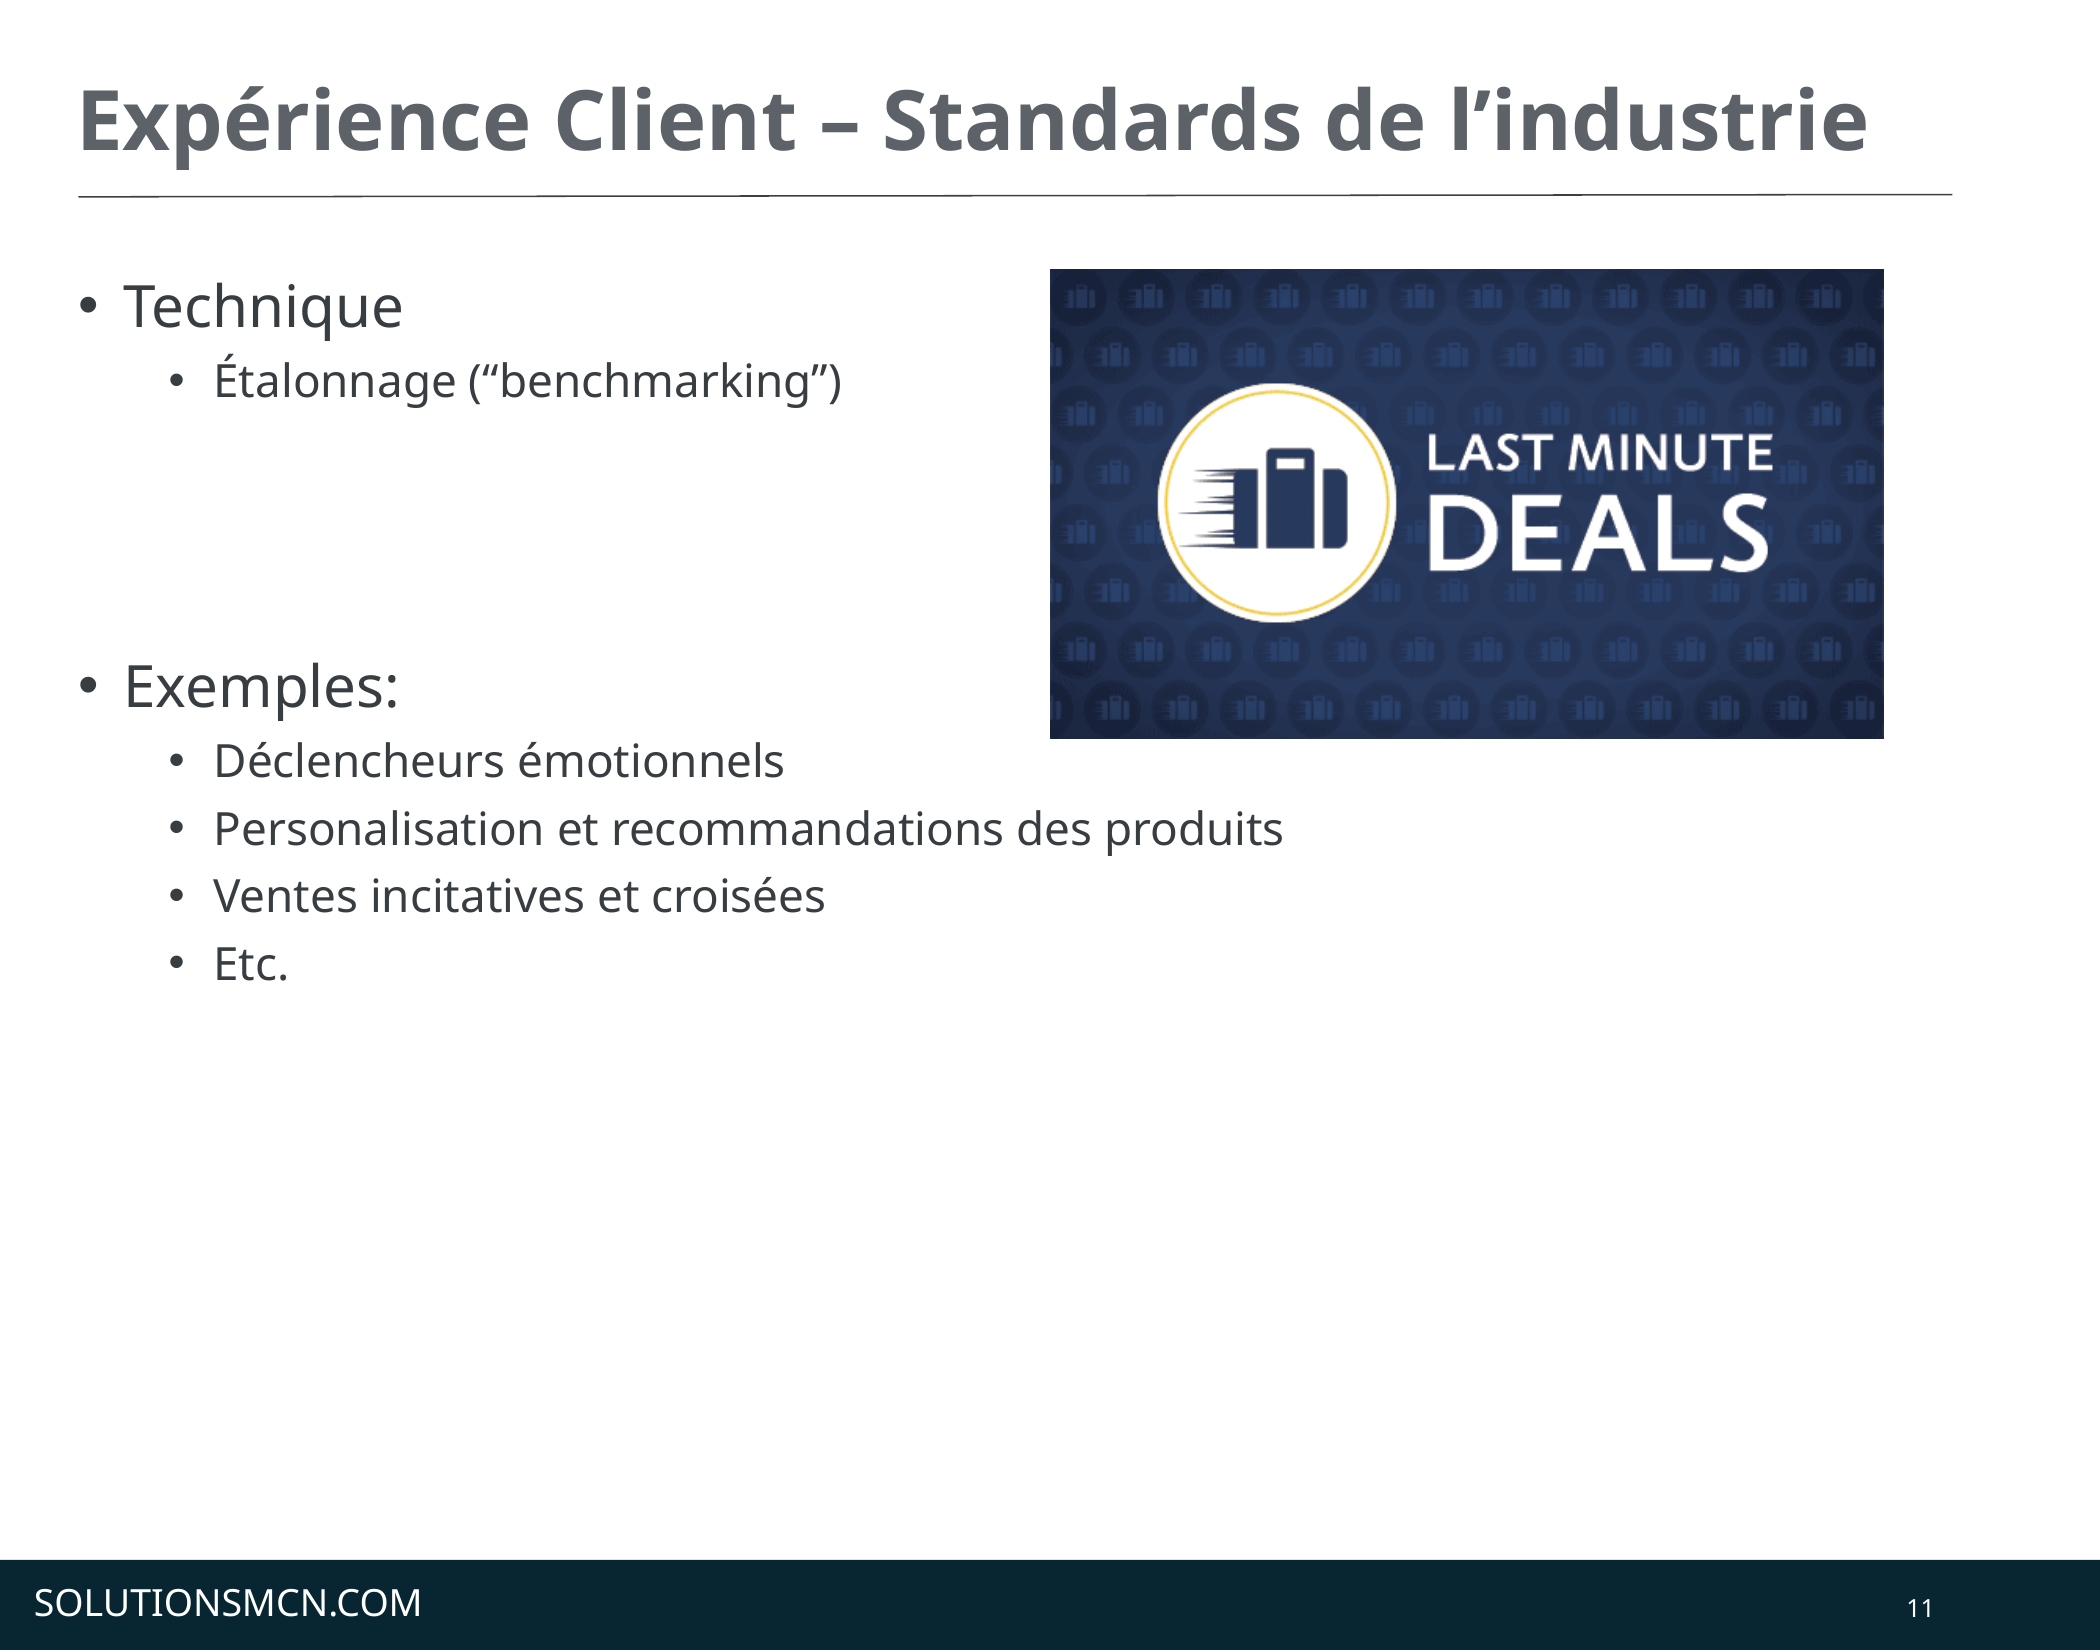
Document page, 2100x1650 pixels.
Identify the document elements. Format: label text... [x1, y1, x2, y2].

list Technique Étalonnage (“benchmarking”) Exemples: Déclencheurs émotionnels Personalisation et recommandations des produits Ventes incitatives et croisées Etc. [78, 269, 1465, 932]
title Expérience Client – Standards de l’industrie [76, 63, 1981, 191]
picture [1049, 269, 1885, 739]
